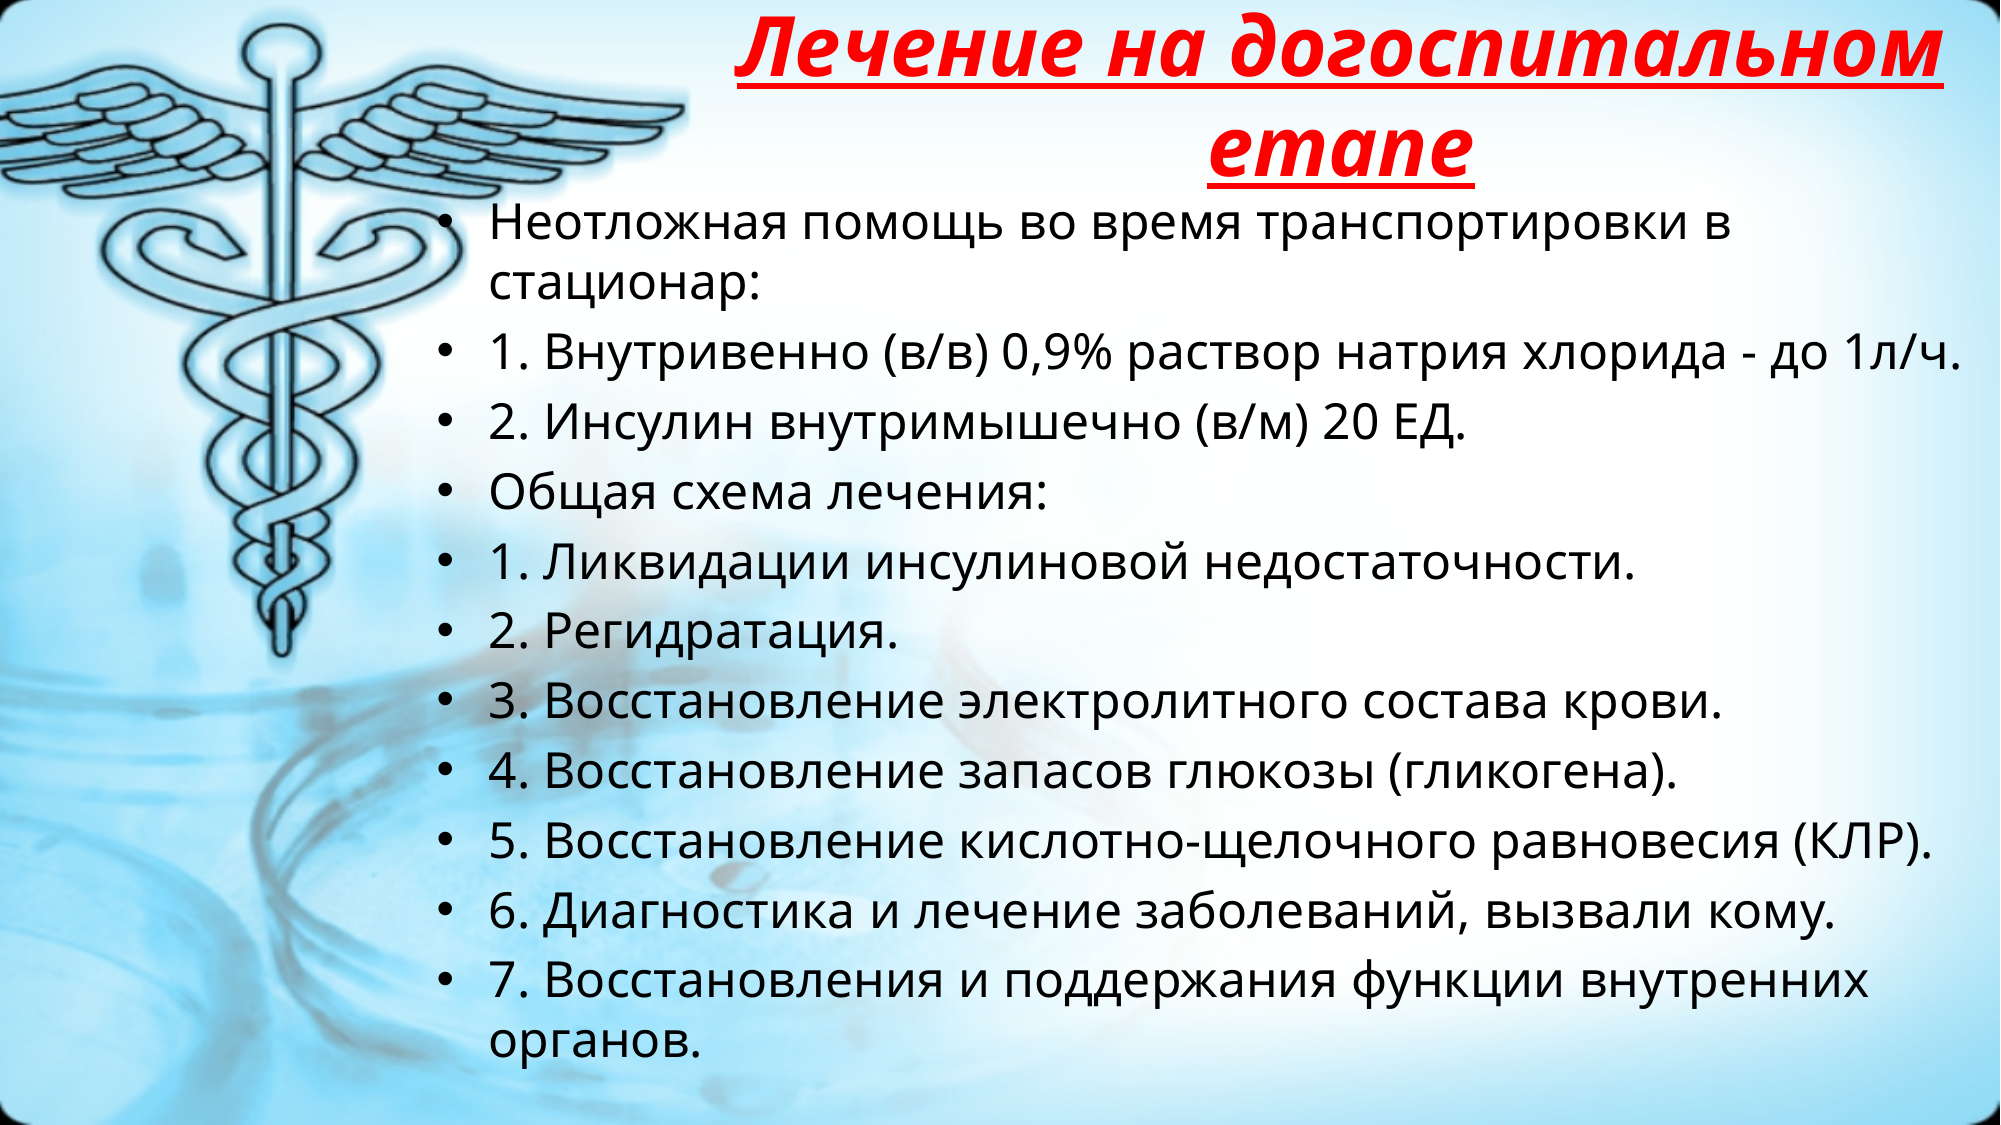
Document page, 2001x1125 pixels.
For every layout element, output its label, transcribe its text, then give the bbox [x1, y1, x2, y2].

title Лечение на догоспитальном етапе [700, 45, 1982, 182]
list Неотложная помощь во время транспортировки в стационар: 1. Внутривенно (в/в) 0,9% раствор натрия хлорида - до 1л/ч. 2. Инсулин внутримышечно (в/м) 20 ЕД. Общая схема лечения: 1. Ликвидации инсулиновой недостаточности. 2. Регидратация. 3. Восстановление электролитного состава крови. 4. Восстановление запасов глюкозы (гликогена). 5. Восстановление кислотно-щелочного равновесия (КЛР). 6. Диагностика и лечение заболеваний, вызвали кому. 7. Восстановления и поддержания функции внутренних органов. [421, 182, 2000, 1125]
picture [0, 0, 2000, 1125]
